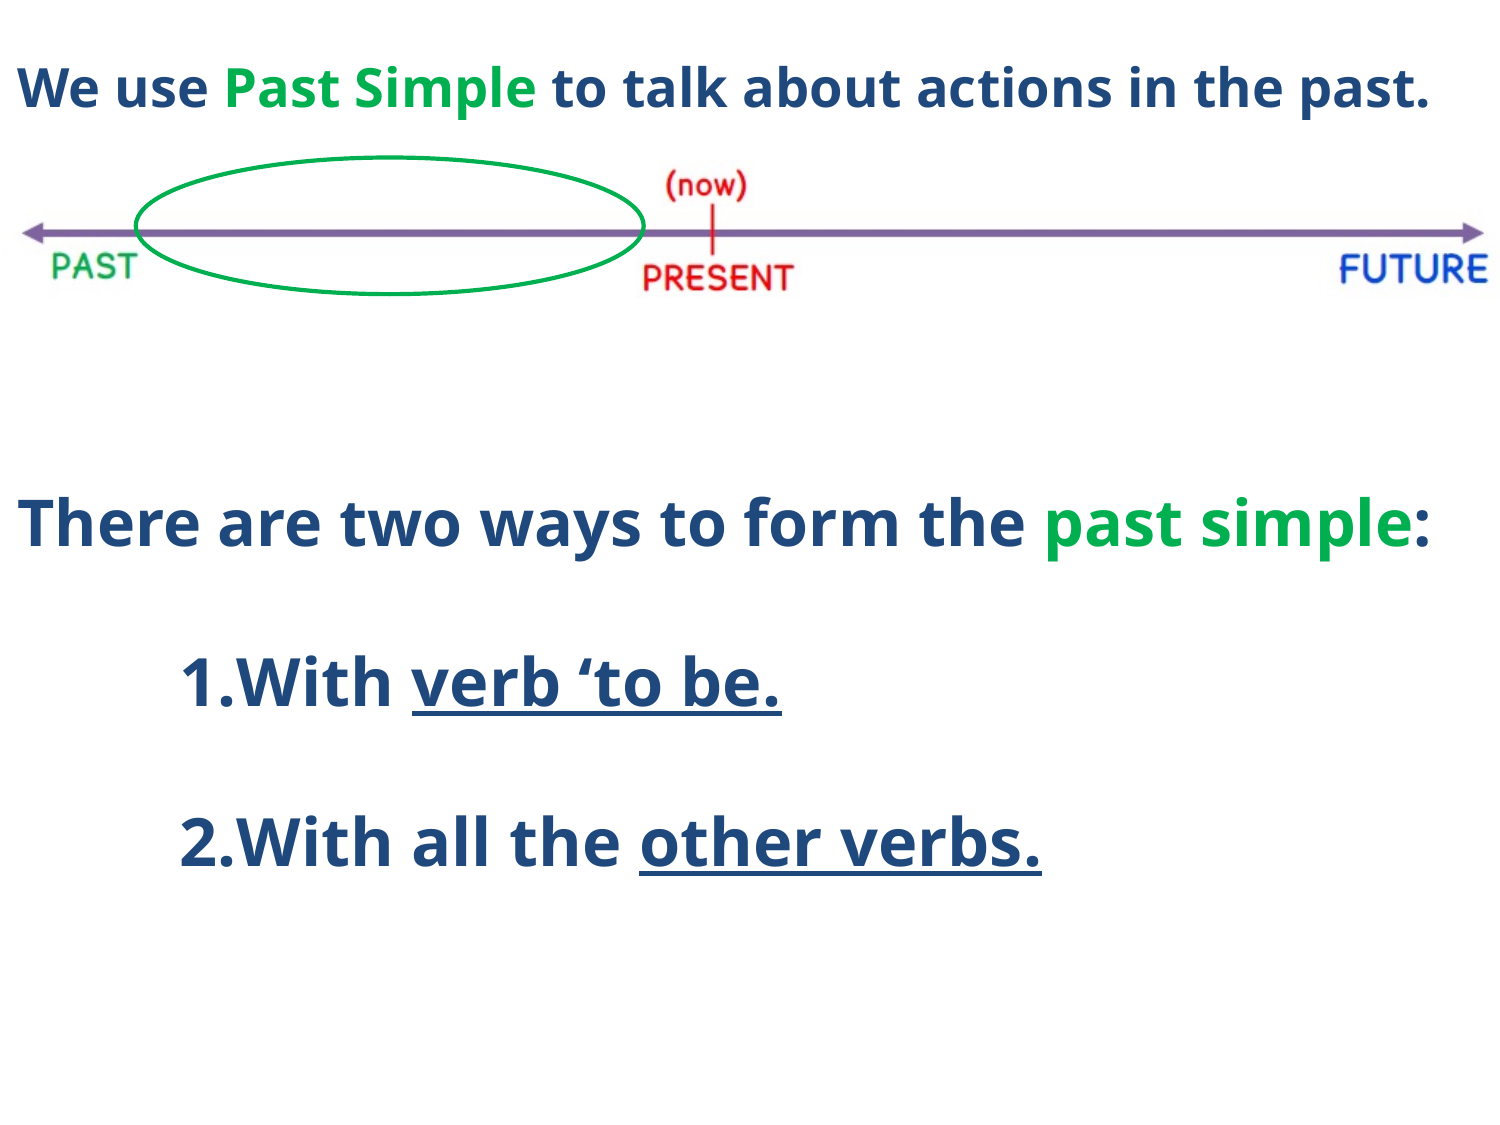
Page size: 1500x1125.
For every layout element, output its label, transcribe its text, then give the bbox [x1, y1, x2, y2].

text_box We use Past Simple to talk about actions in the past. [2, 46, 1498, 160]
picture [2, 160, 1500, 298]
text_box There are two ways to form the past simple: With verb ‘to be. With all the other verbs. [2, 397, 1498, 887]
text_box [308, 155, 472, 159]
